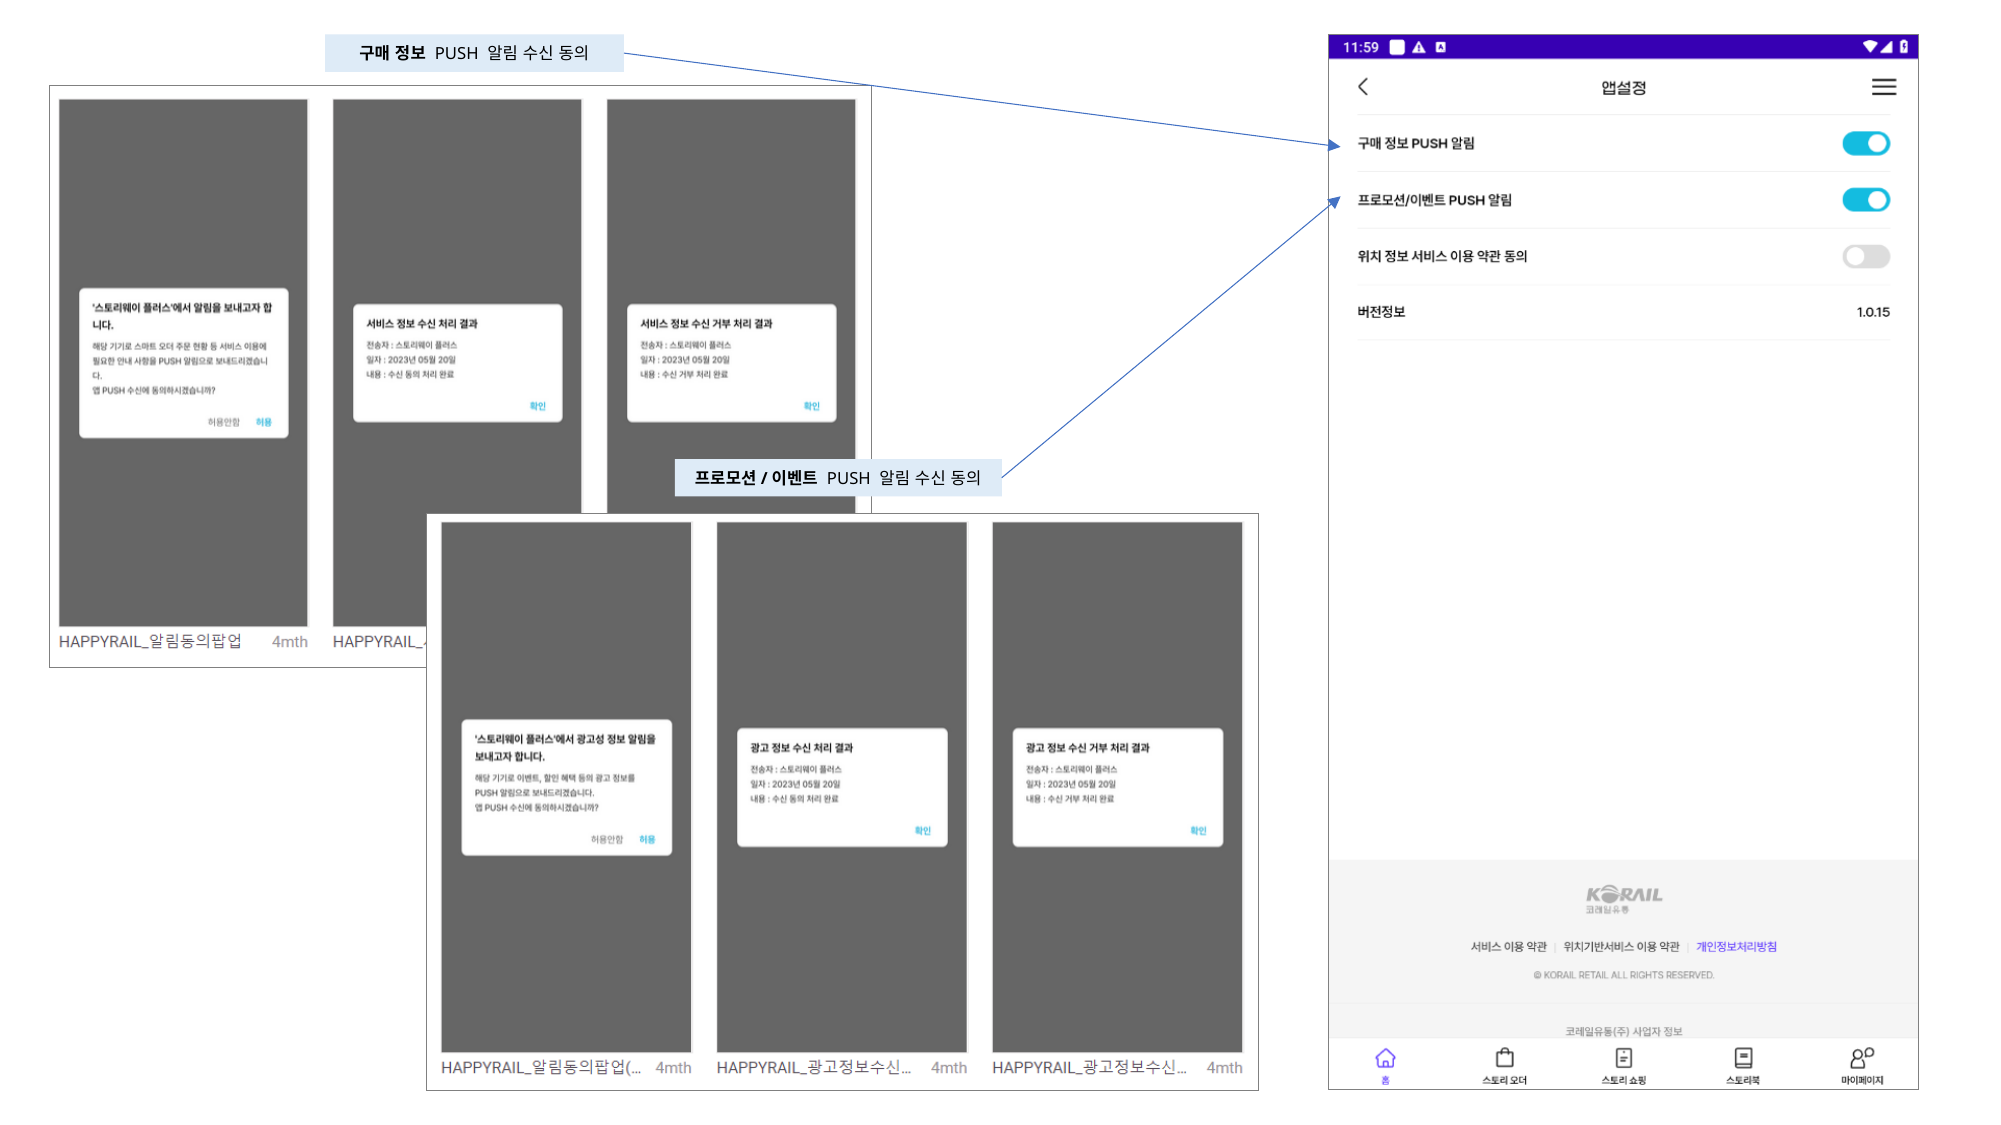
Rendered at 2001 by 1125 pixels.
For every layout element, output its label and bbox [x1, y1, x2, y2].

text_box [1001, 196, 1341, 478]
text_box [49, 34, 1259, 1091]
picture [1328, 34, 1919, 1090]
text_box [624, 52, 1341, 147]
